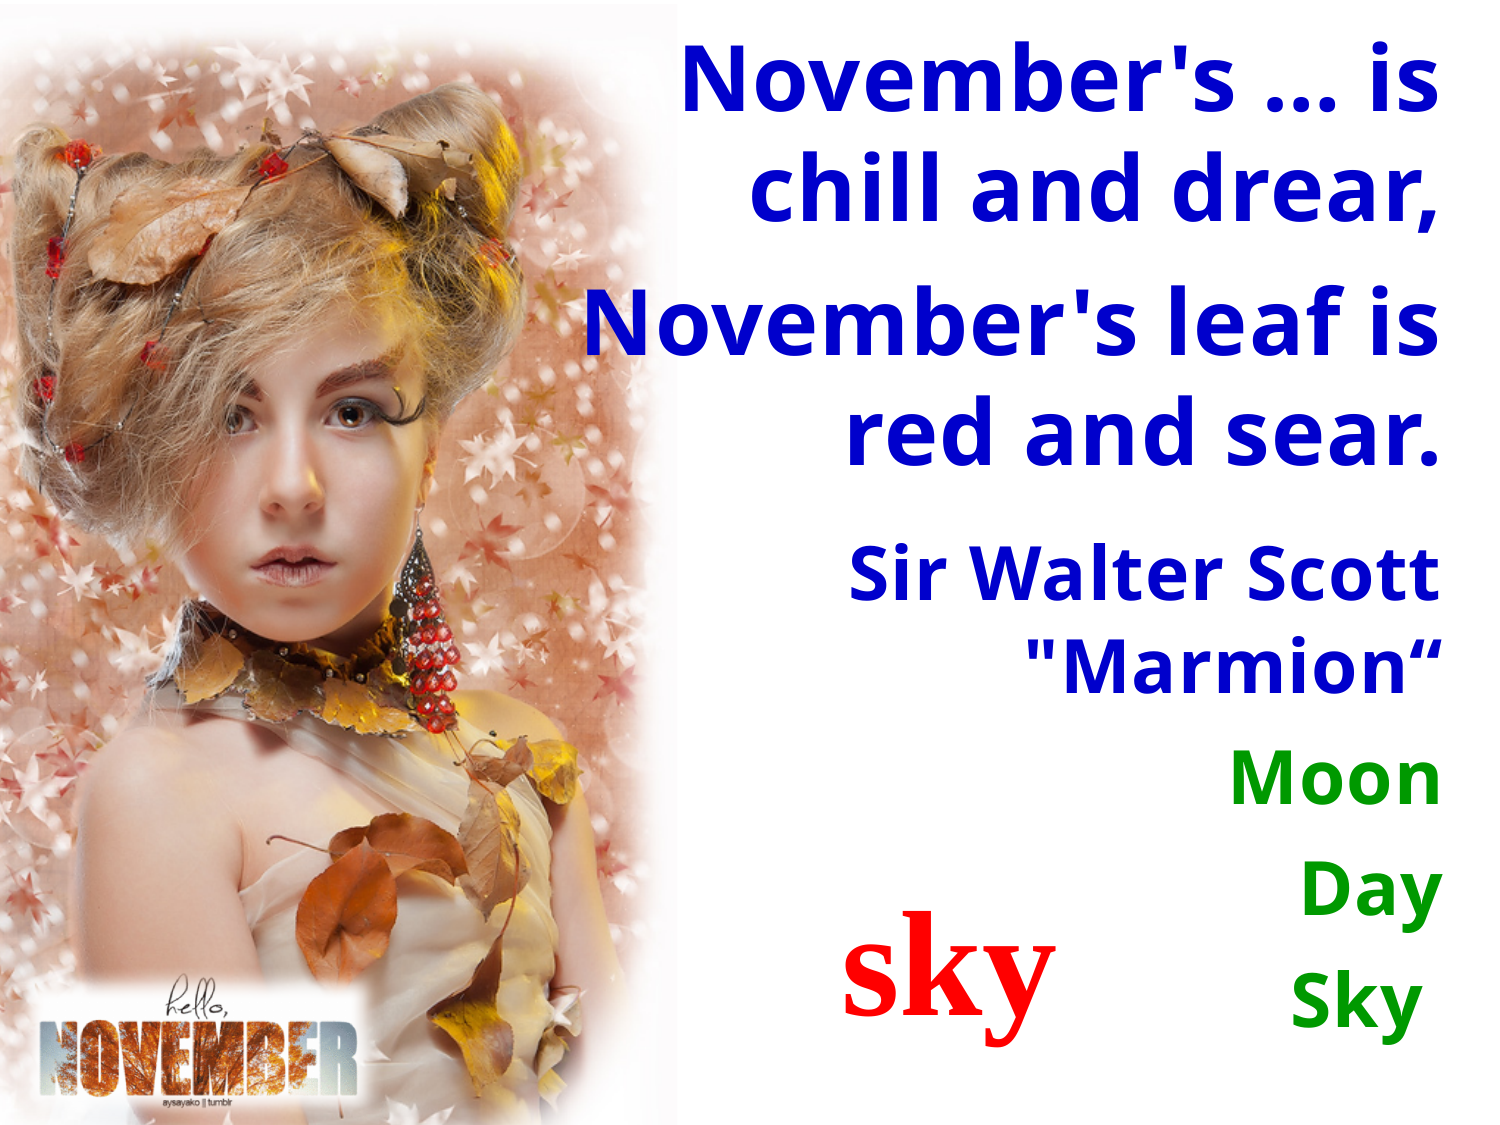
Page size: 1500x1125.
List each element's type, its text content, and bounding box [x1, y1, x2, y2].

text_box November's … is chill and drear, November's leaf is red and sear. Sir Walter Scott "Marmion“ Moon Day Sky [682, 359, 1459, 568]
picture [0, 4, 678, 1125]
text_box sky [695, 857, 1074, 1089]
